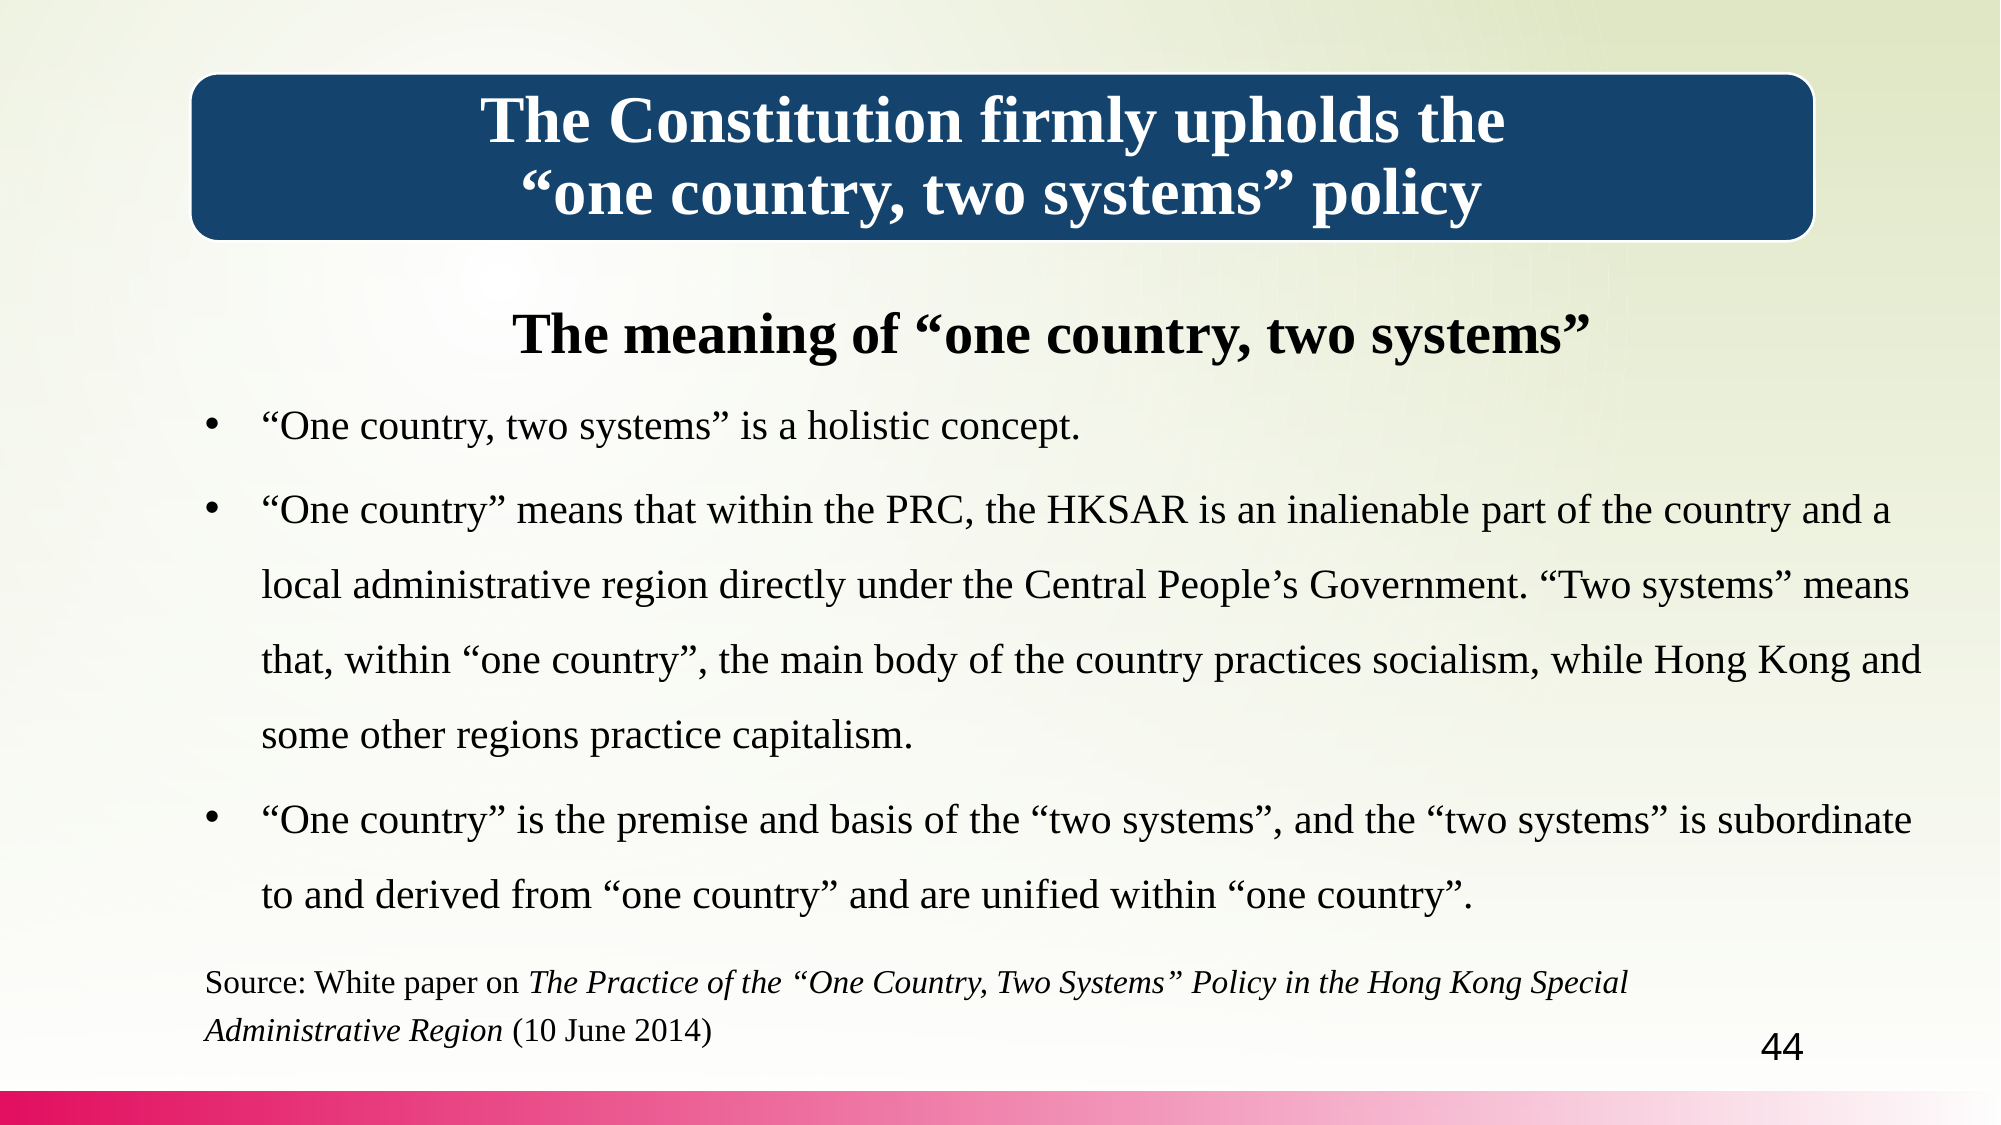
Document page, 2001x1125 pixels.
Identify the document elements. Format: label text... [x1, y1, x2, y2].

text_box 44 [1746, 1015, 1828, 1078]
text_box The meaning of “one country, two systems” [317, 252, 1787, 373]
text_box Source: White paper on The Practice of the “One Country, Two Systems” Policy in the Hong Kong Special Administrative Region (10 June 2014) [190, 945, 1787, 1056]
text_box “One country, two systems” is a holistic concept. “One country” means that within the PRC, the HKSAR is an inalienable part of the country and a local administrative region directly under the Central People’s Government. “Two systems” means that, within “one country”, the main body of the country practices socialism, while Hong Kong and some other regions practice capitalism. “One country” is the premise and basis of the “two systems”, and the “two systems” is subordinate to and derived from “one country” and are unified within “one country”. [190, 365, 1946, 924]
text_box The Constitution firmly upholds the “one country, two systems” policy [188, 71, 1816, 243]
